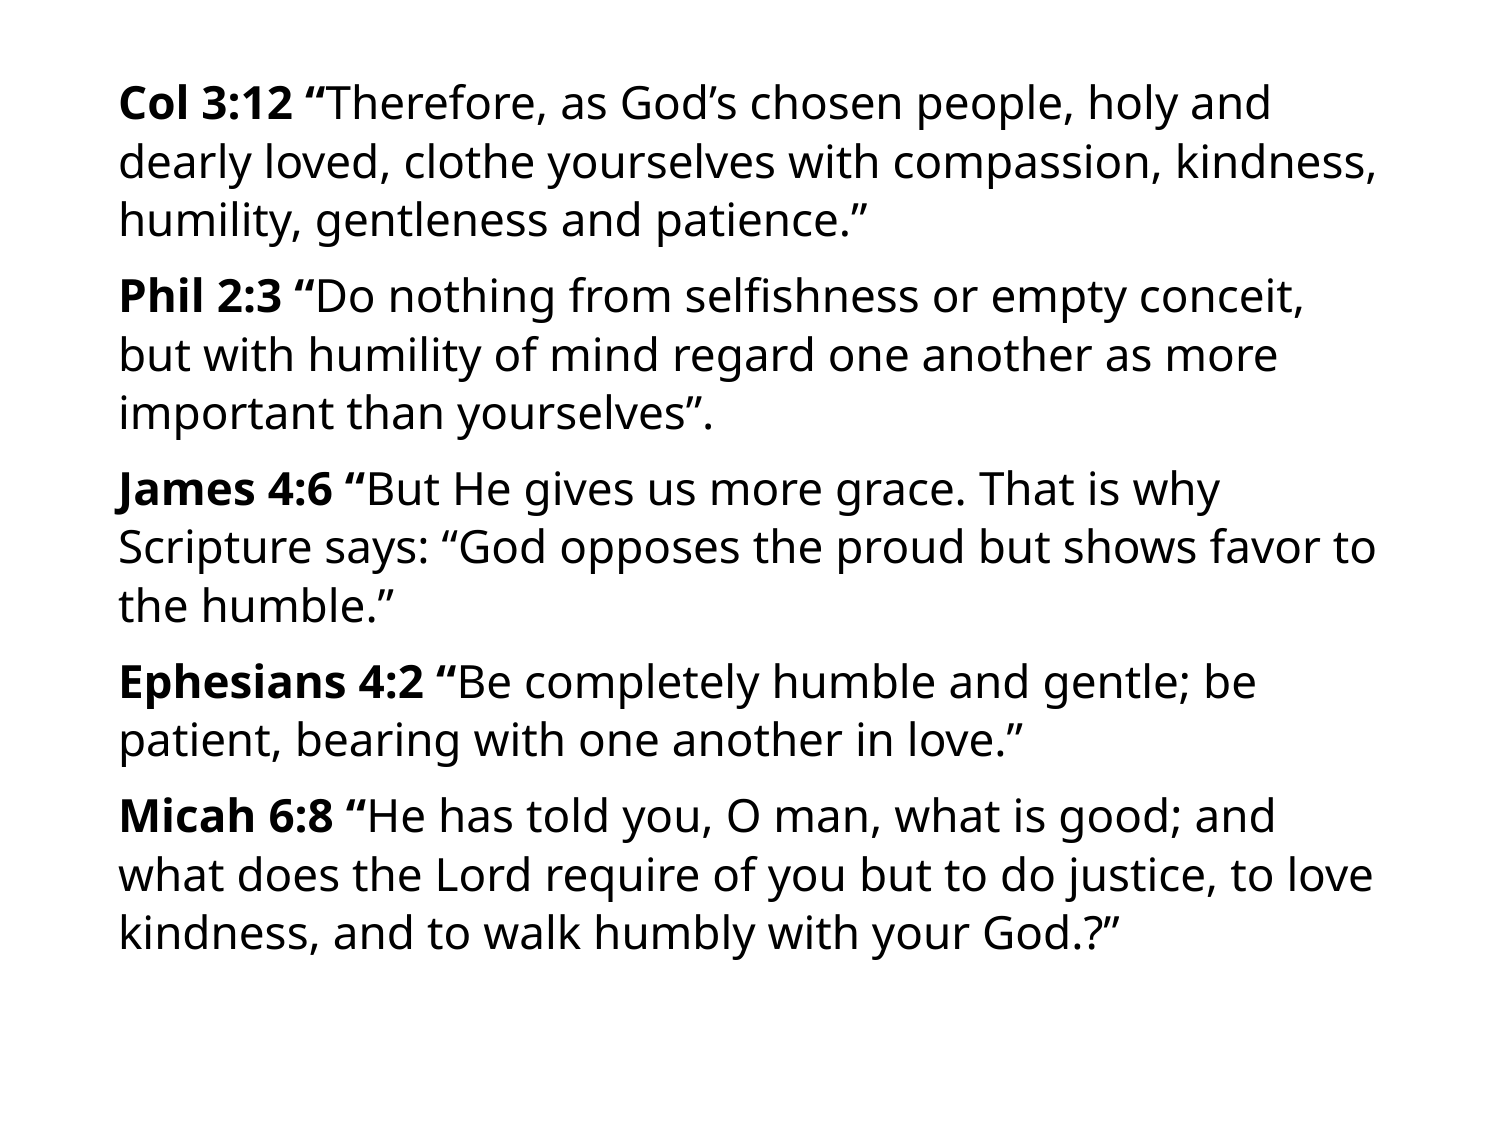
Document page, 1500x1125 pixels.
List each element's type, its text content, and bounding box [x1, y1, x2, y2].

list Col 3:12 “Therefore, as God’s chosen people, holy and dearly loved, clothe yourselves with compassion, kindness, humility, gentleness and patience.” Phil 2:3 “Do nothing from selfishness or empty conceit, but with humility of mind regard one another as more important than yourselves”. James 4:6 “But He gives us more grace. That is why Scripture says: “God opposes the proud but shows favor to the humble.” Ephesians 4:2 “Be completely humble and gentle; be patient, bearing with one another in love.” Micah 6:8 “He has told you, O man, what is good; and what does the Lord require of you but to do justice, to love kindness, and to walk humbly with your God.?” [103, 62, 1397, 1029]
